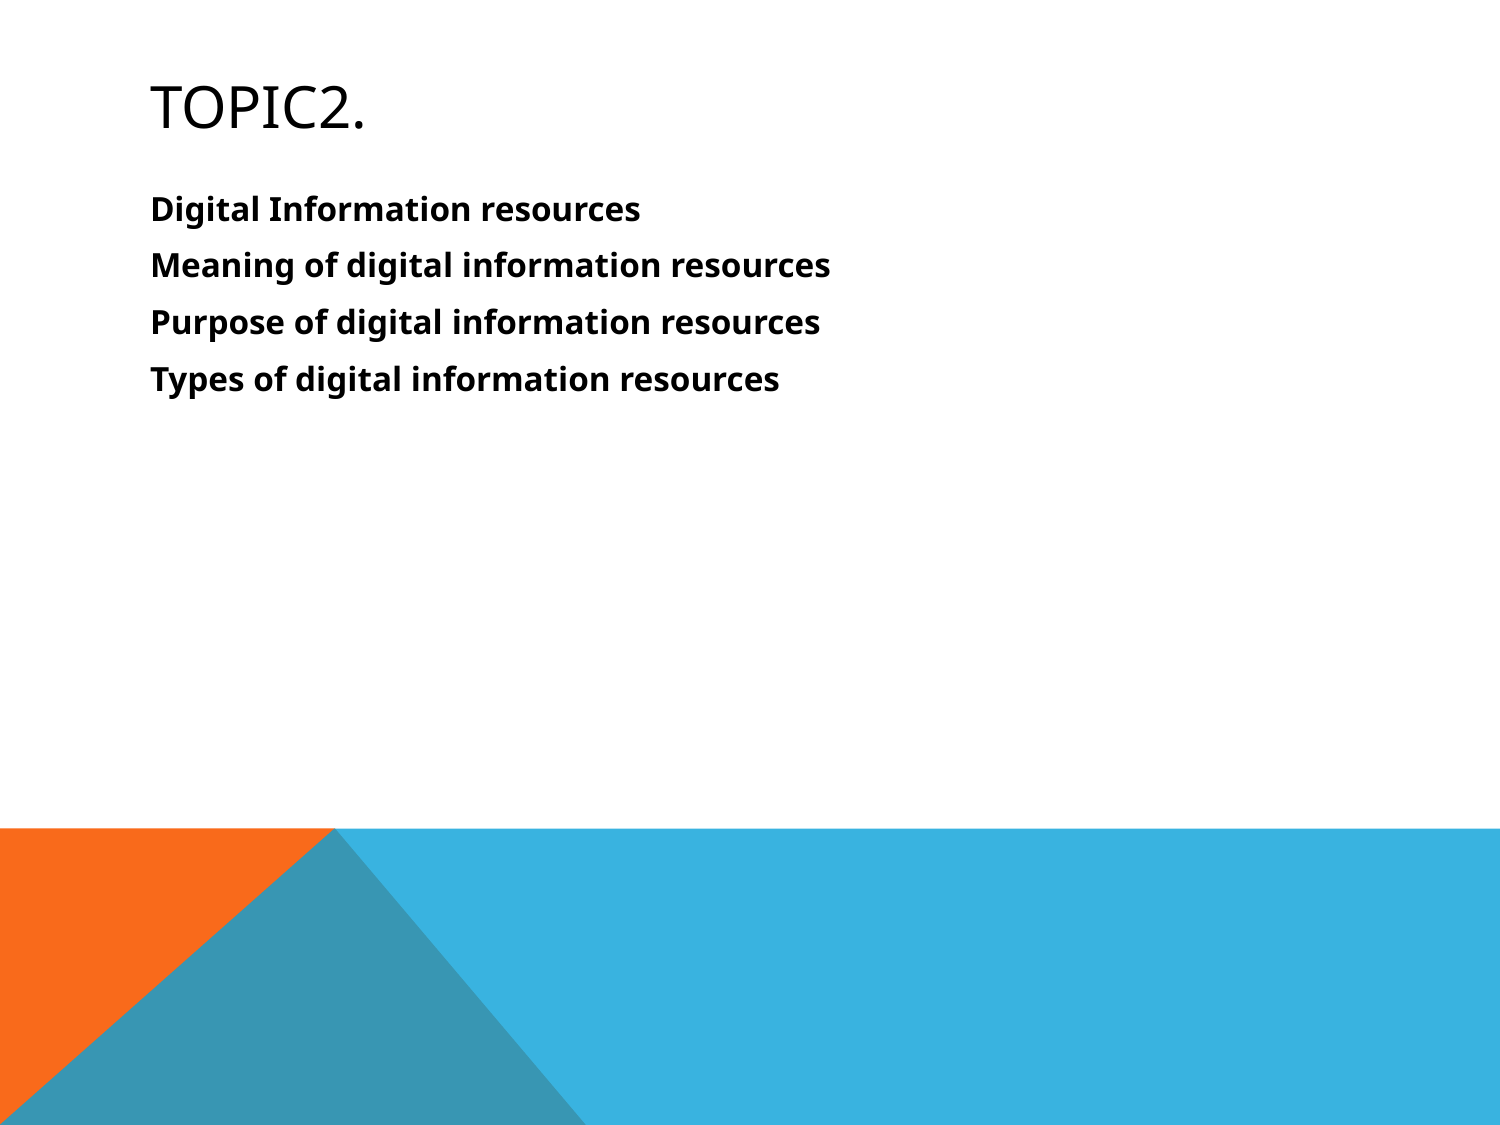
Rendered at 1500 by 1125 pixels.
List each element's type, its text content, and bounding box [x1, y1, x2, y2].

title Topic2. [135, 60, 1369, 150]
list Digital Information resources Meaning of digital information resources Purpose of digital information resources Types of digital information resources [135, 180, 1369, 768]
